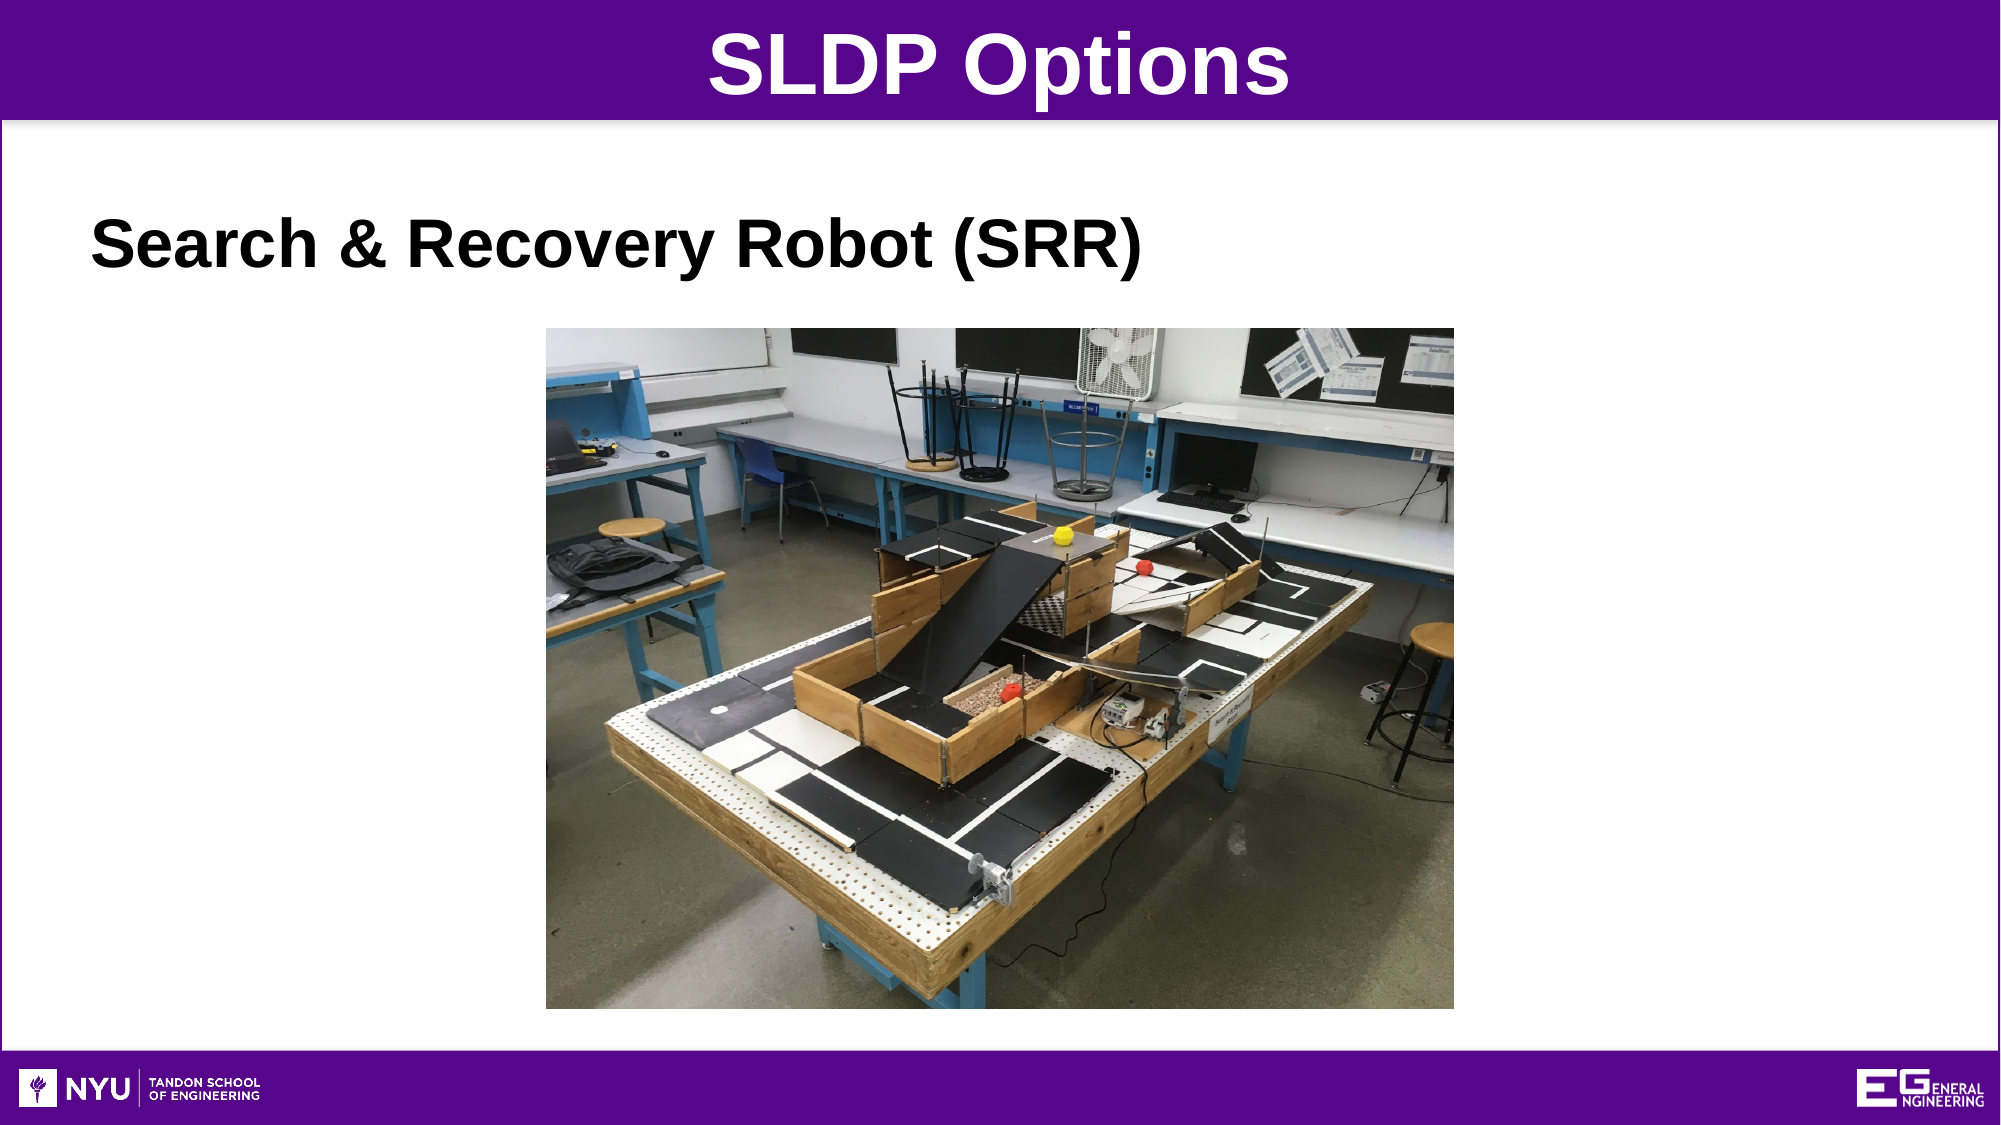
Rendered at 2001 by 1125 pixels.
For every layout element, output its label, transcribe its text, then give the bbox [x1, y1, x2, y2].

picture [19, 1069, 260, 1107]
list SLDP Options [0, 0, 2000, 120]
picture [546, 328, 1454, 1009]
list Search & Recovery Robot (SRR) [0, 149, 1403, 329]
picture [1856, 1069, 1984, 1107]
